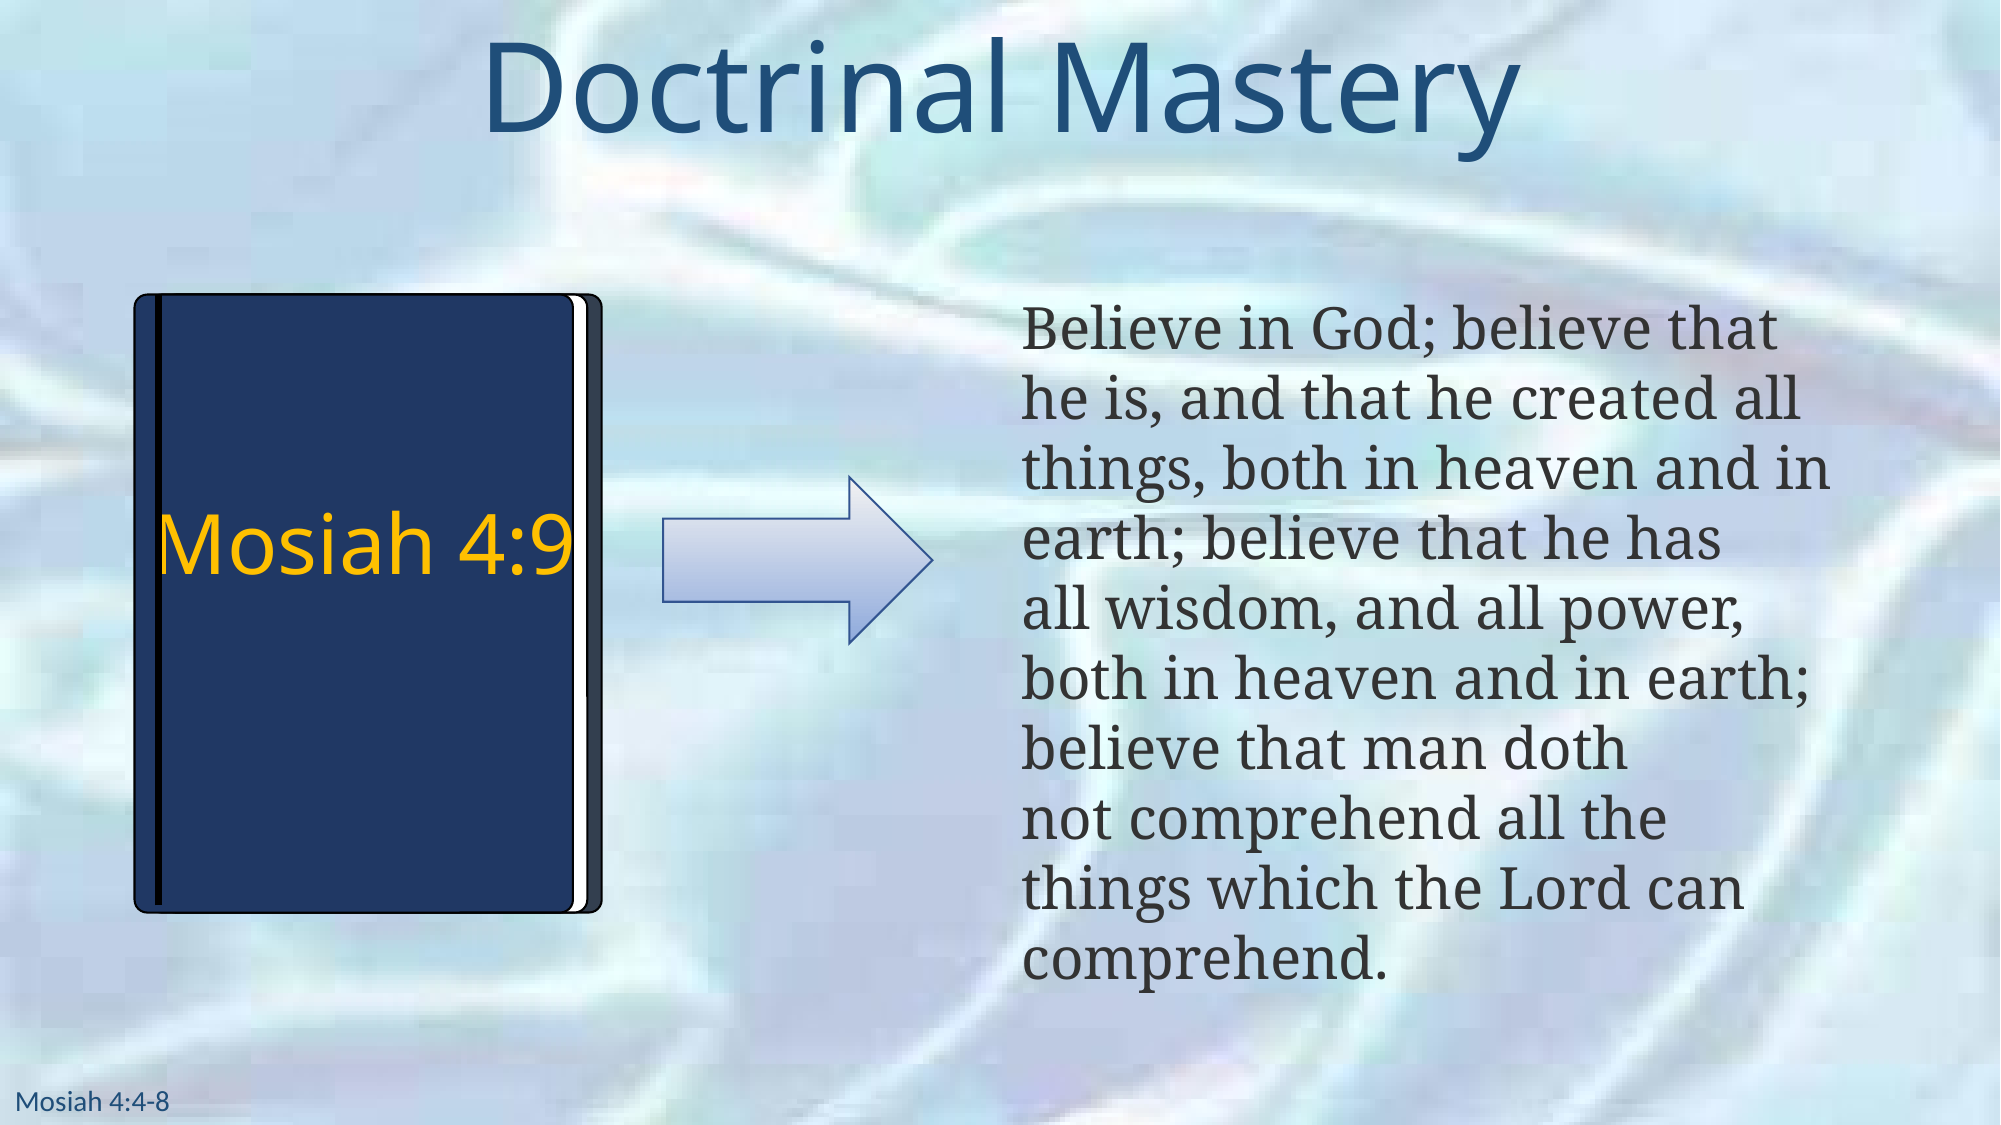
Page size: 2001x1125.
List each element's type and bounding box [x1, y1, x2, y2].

picture [0, 0, 2000, 1125]
text_box [58, 294, 670, 913]
